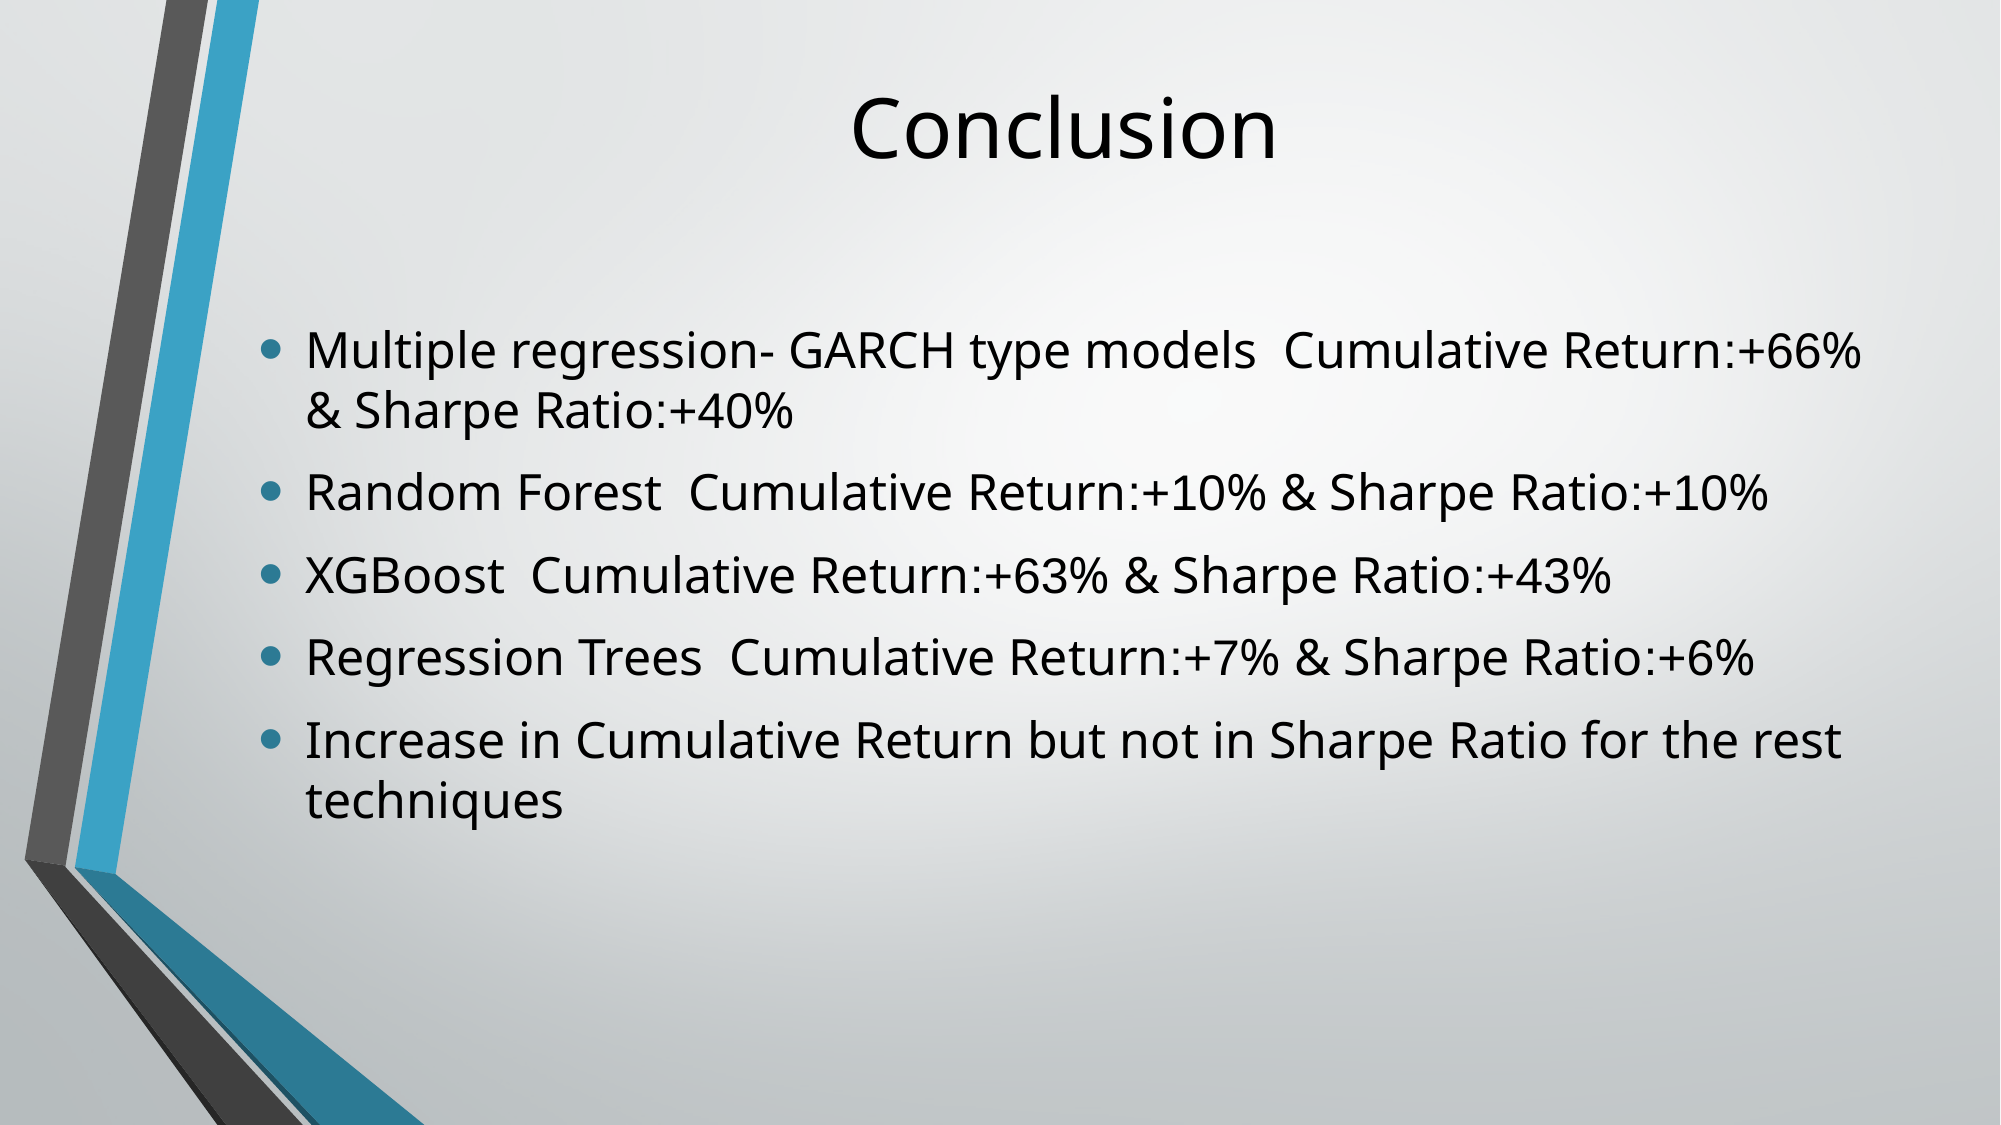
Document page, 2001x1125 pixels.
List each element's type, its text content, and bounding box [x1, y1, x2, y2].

title Conclusion [243, 54, 1887, 197]
